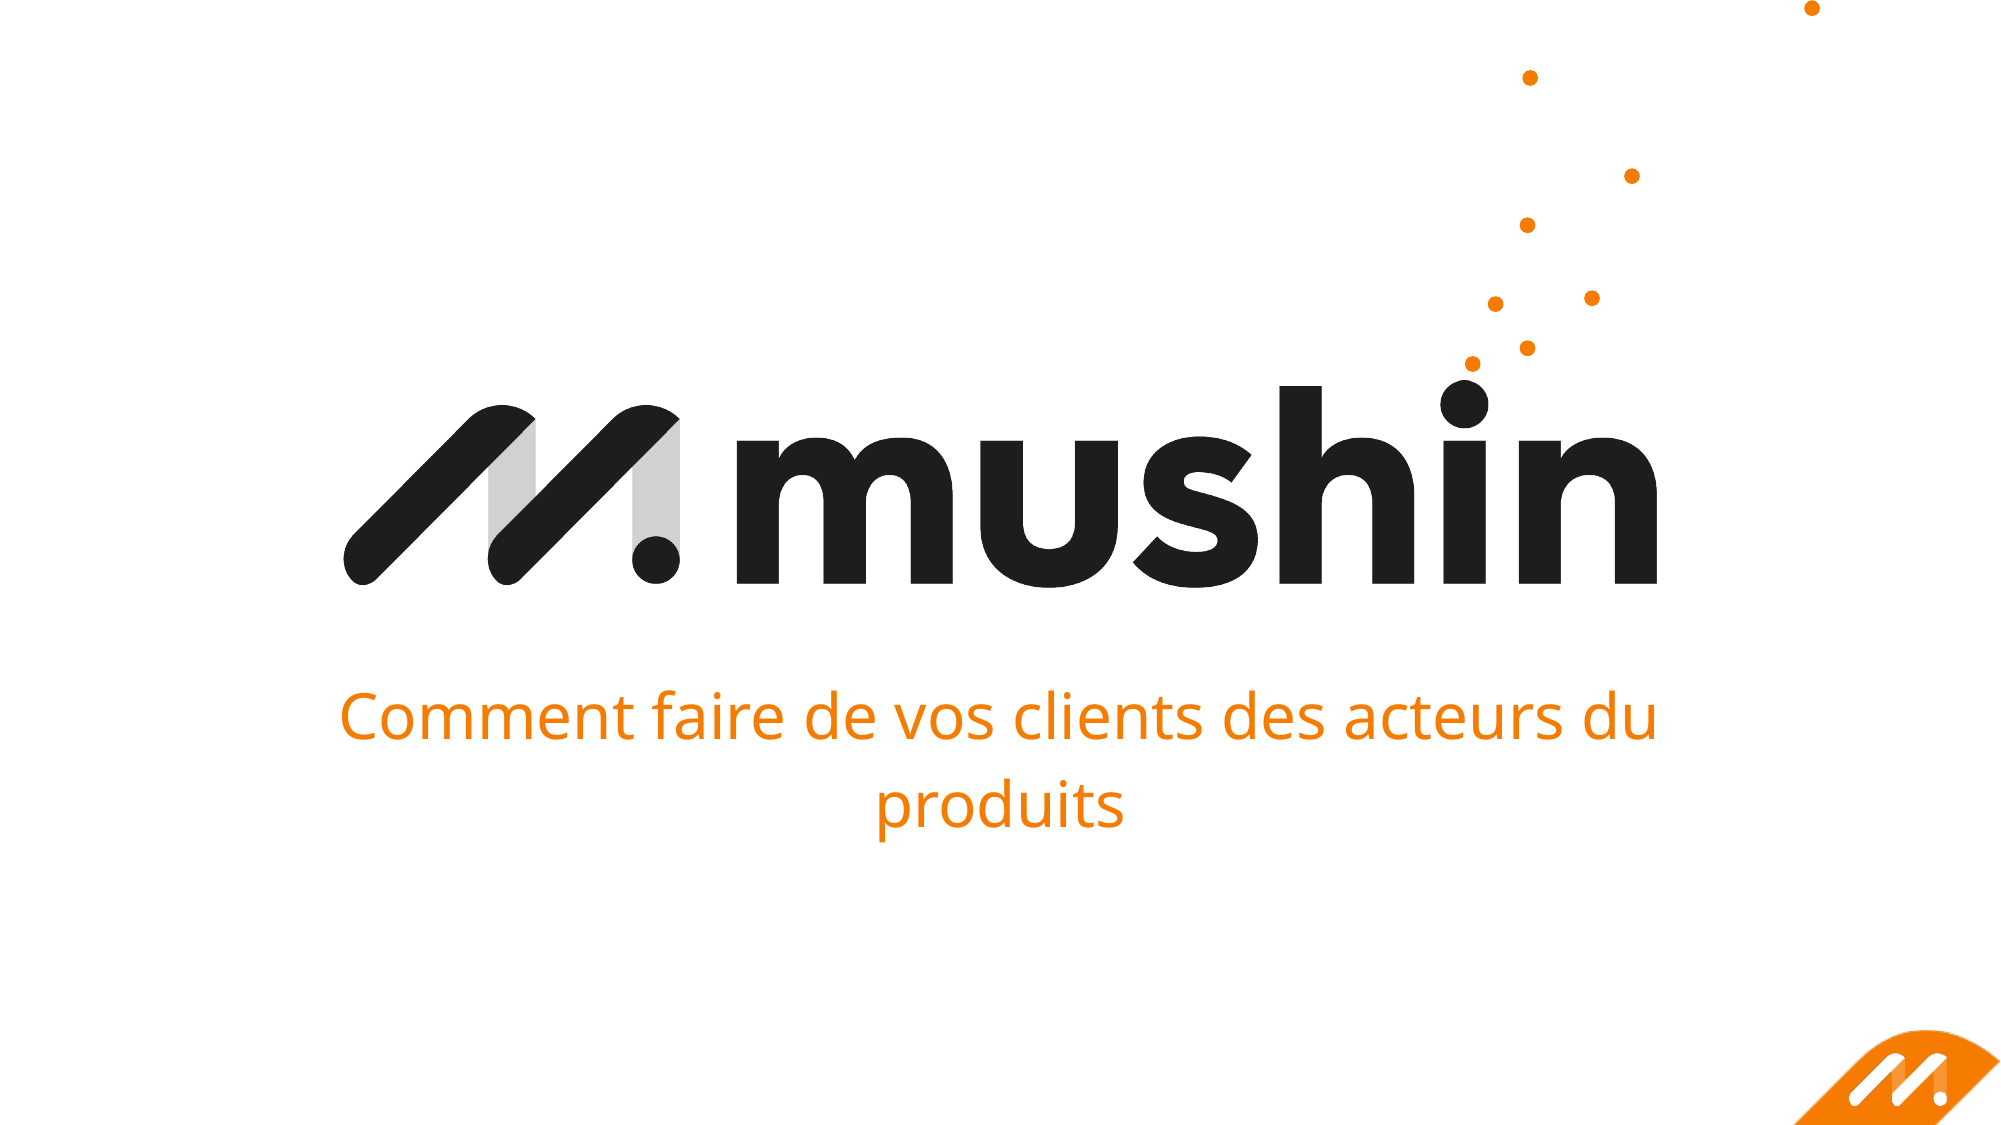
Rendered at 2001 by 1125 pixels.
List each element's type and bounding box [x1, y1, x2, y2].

text_box [1519, 340, 1536, 357]
text_box [326, 380, 1673, 588]
picture [1775, 1030, 2000, 1125]
text_box [1584, 290, 1600, 307]
text_box [1522, 70, 1539, 86]
text_box [1464, 356, 1481, 372]
text_box [1487, 296, 1504, 312]
text_box [1519, 217, 1536, 234]
text_box [1624, 168, 1640, 185]
text_box [1804, 0, 1821, 17]
